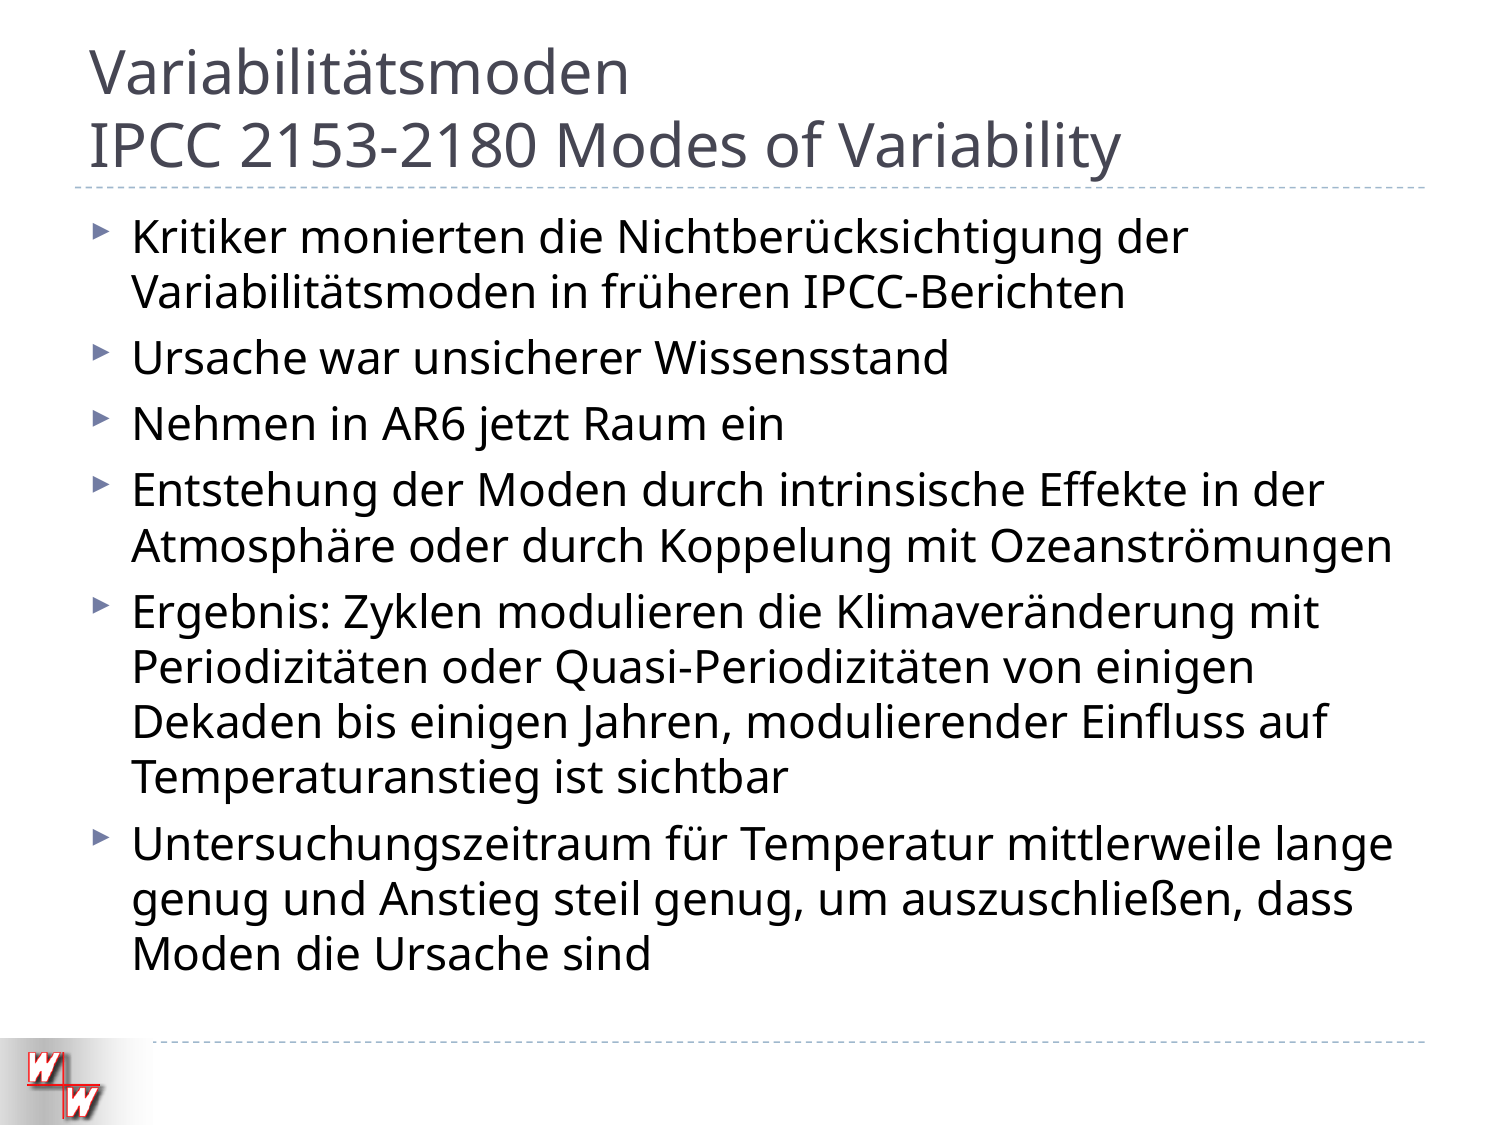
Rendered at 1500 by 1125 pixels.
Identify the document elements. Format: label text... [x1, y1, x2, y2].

list Kritiker monierten die Nichtberücksichtigung der Variabilitätsmoden in früheren IPCC-Berichten Ursache war unsicherer Wissensstand Nehmen in AR6 jetzt Raum ein Entstehung der Moden durch intrinsische Effekte in der Atmosphäre oder durch Koppelung mit Ozeanströmungen Ergebnis: Zyklen modulieren die Klimaveränderung mit Periodizitäten oder Quasi-Periodizitäten von einigen Dekaden bis einigen Jahren, modulierender Einfluss auf Temperaturanstieg ist sichtbar Untersuchungszeitraum für Temperatur mittlerweile lange genug und Anstieg steil genug, um auszuschließen, dass Moden die Ursache sind [75, 200, 1425, 1010]
title Variabilitätsmoden IPCC 2153-2180 Modes of Variability [75, 24, 1425, 188]
picture [0, 1038, 153, 1125]
